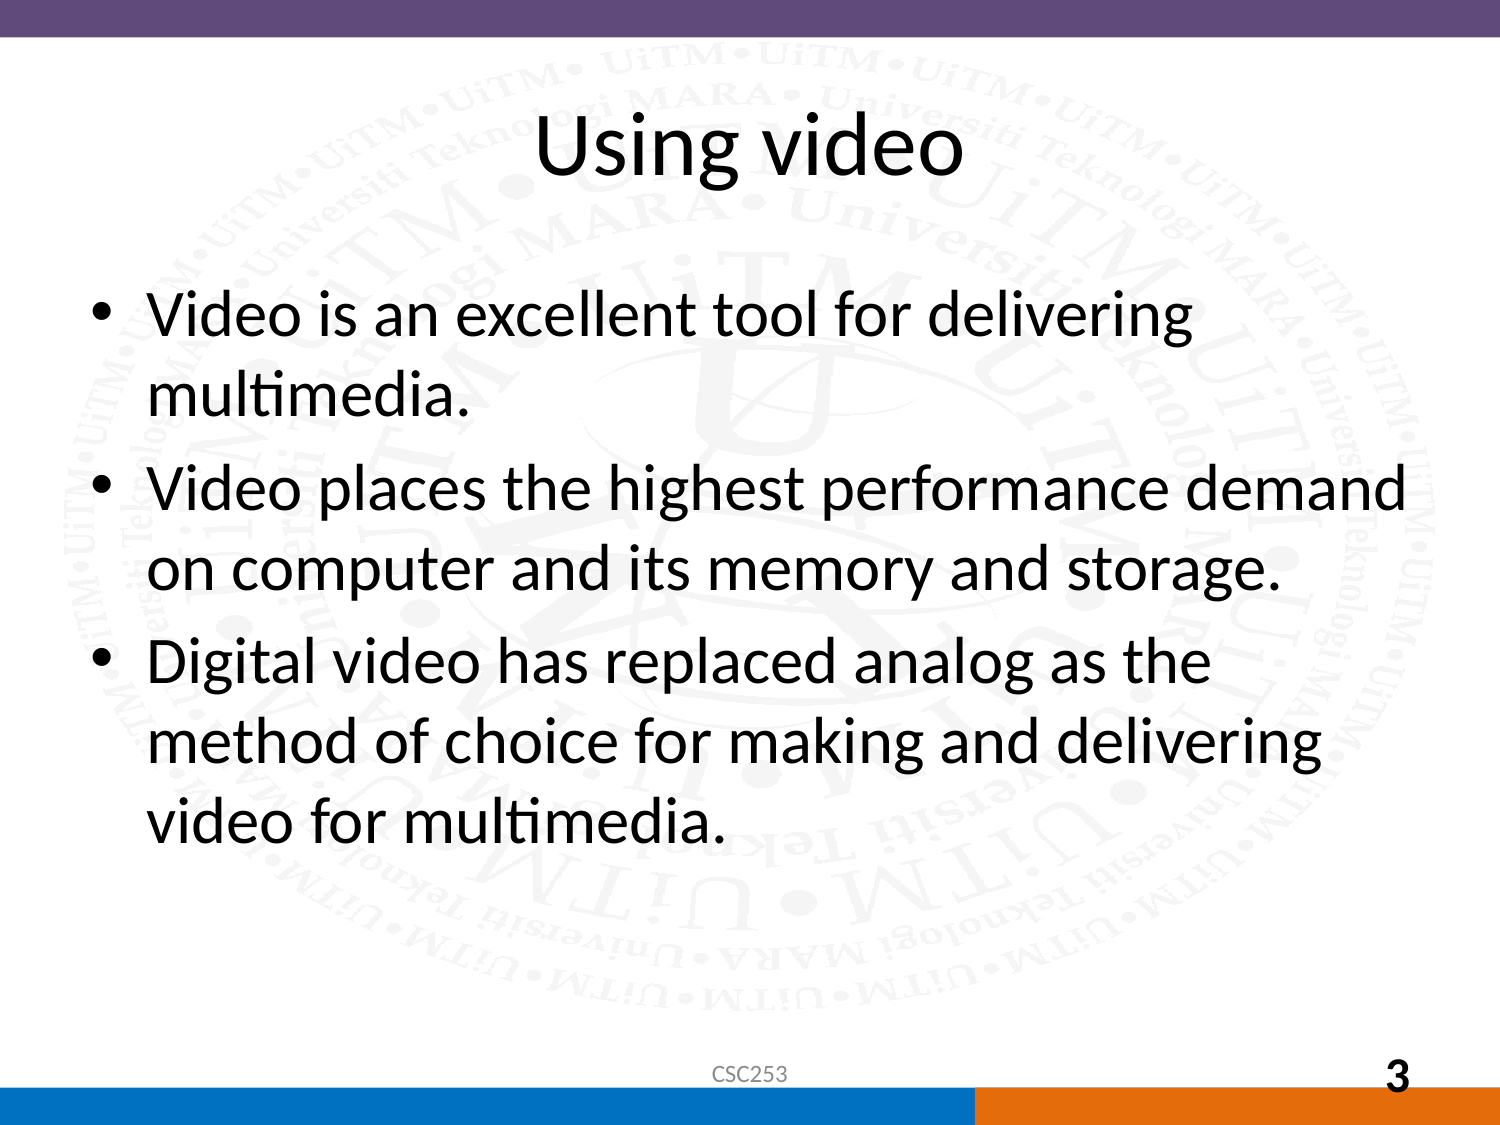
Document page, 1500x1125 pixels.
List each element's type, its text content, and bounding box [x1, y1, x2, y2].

title Using video [75, 45, 1425, 233]
footer CSC253 [512, 1042, 988, 1103]
slide_number 3 [1074, 1042, 1425, 1103]
list Video is an excellent tool for delivering multimedia. Video places the highest performance demand on computer and its memory and storage. Digital video has replaced analog as the method of choice for making and delivering video for multimedia. [75, 262, 1425, 1005]
